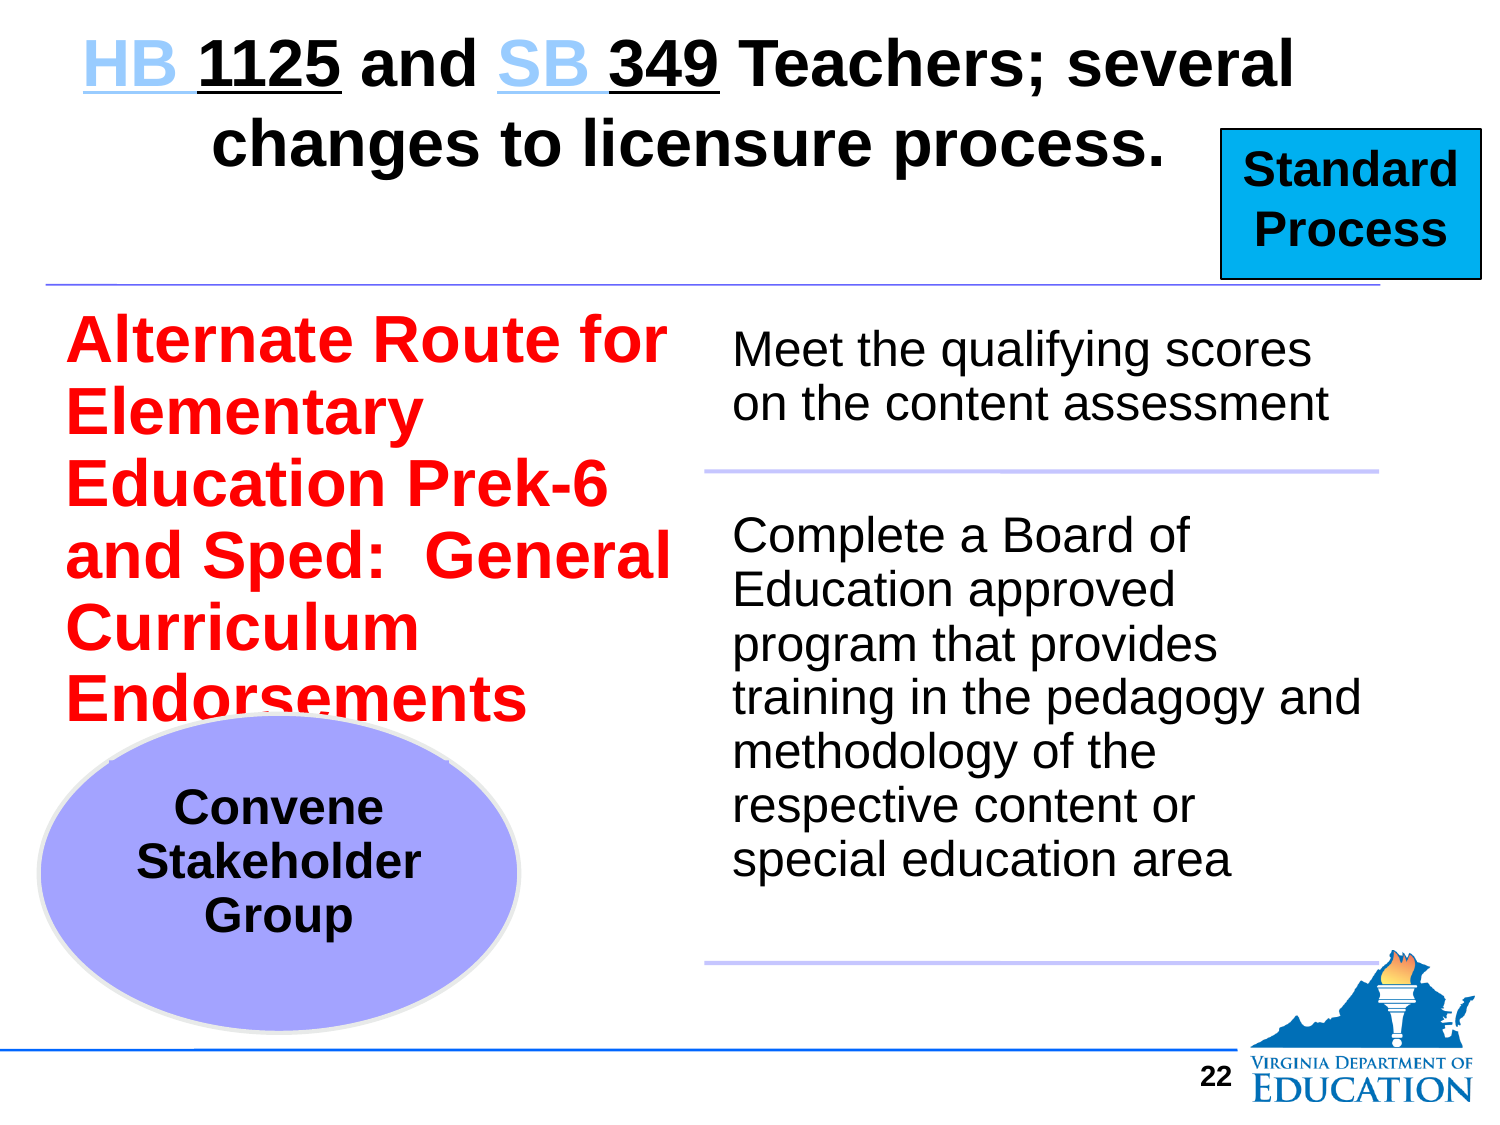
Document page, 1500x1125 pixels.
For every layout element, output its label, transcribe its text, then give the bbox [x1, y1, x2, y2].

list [45, 284, 1381, 988]
title HB 1125 and SB 349 Teachers; several changes to licensure process. [0, 0, 1379, 201]
text_box Standard Process [1220, 129, 1481, 279]
picture [1250, 950, 1475, 1102]
slide_number 21 [912, 1049, 1248, 1125]
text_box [38, 713, 520, 1034]
